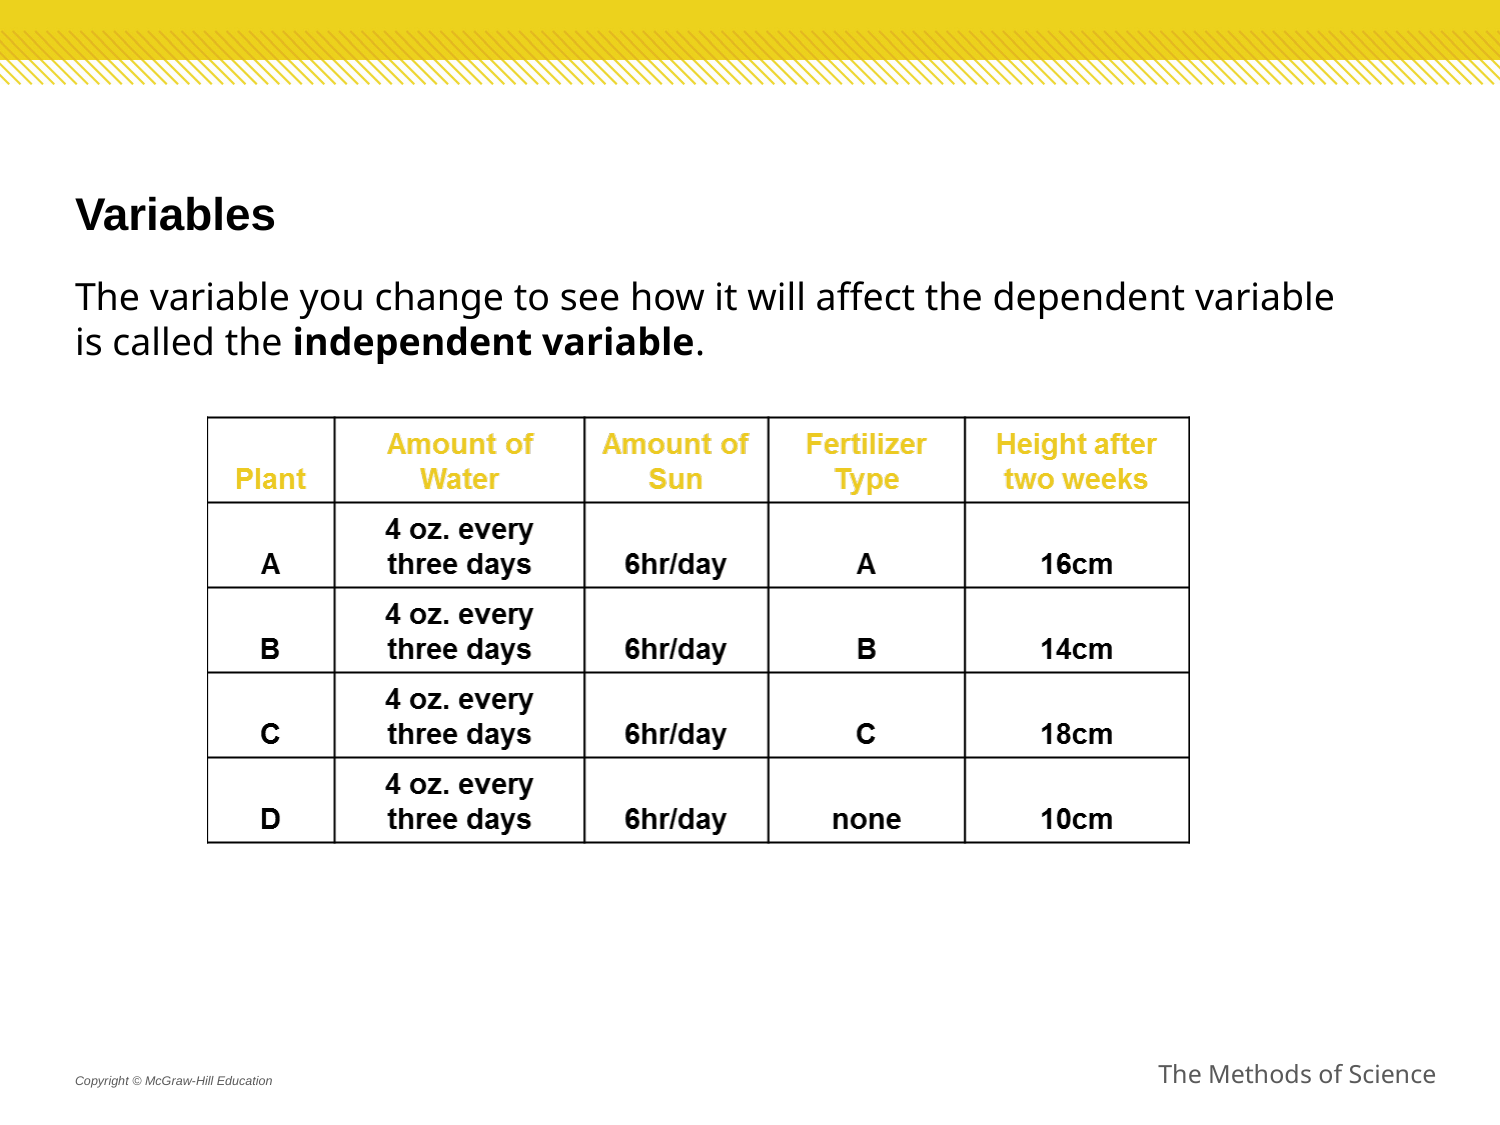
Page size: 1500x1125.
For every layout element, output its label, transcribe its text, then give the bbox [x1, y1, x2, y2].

text_box Copyright © McGraw-Hill Education [74, 1043, 284, 1089]
picture [0, 0, 1500, 86]
picture [207, 415, 1190, 853]
text_box The Methods of Science [284, 1043, 1437, 1089]
list Variables The variable you change to see how it will affect the dependent variable is called the independent variable. [75, 184, 1349, 401]
